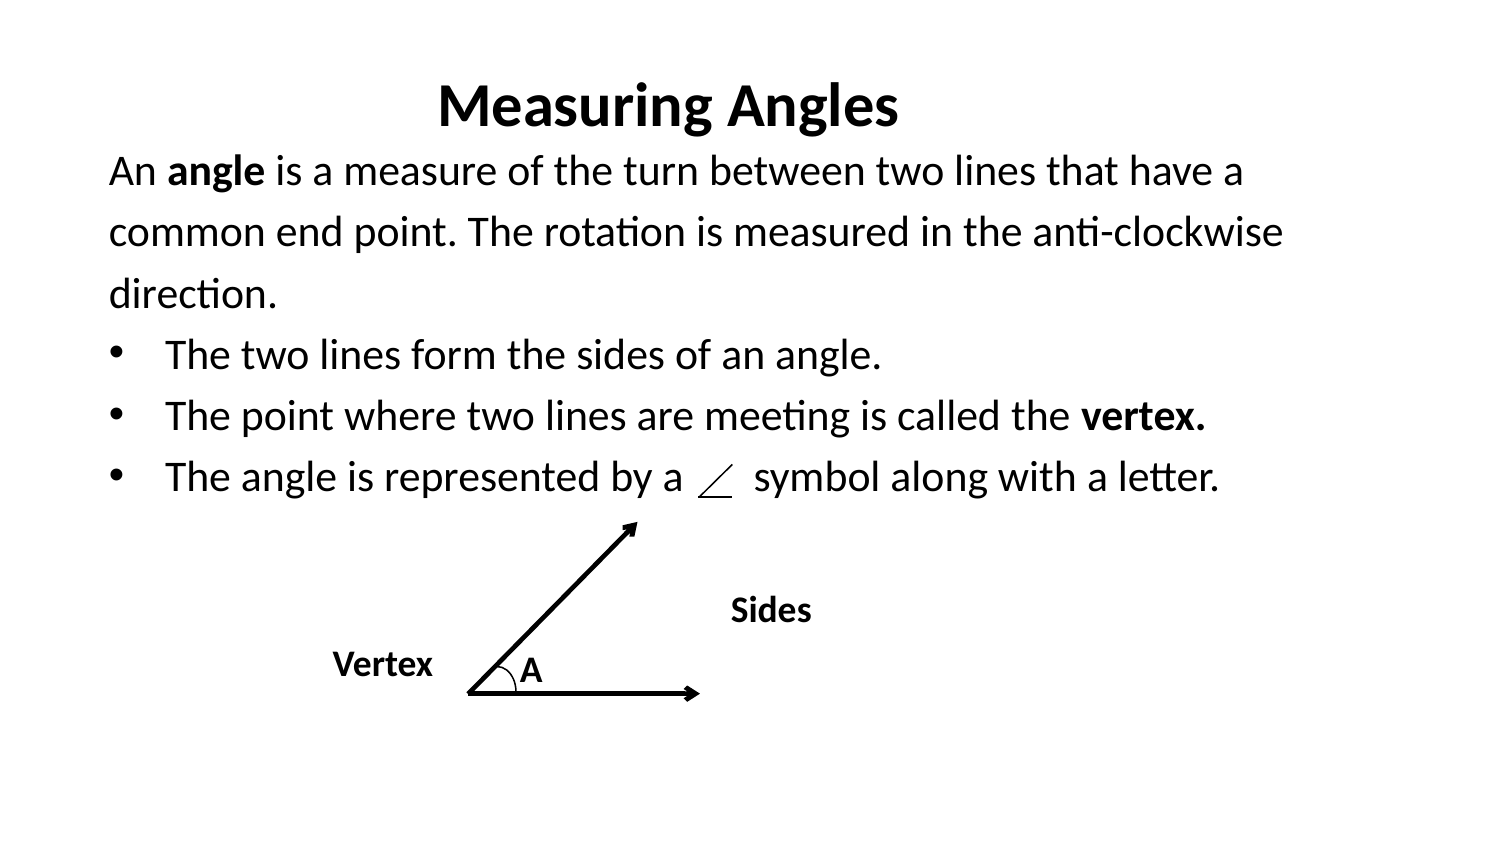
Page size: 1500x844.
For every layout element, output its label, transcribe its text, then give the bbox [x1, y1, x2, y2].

text_box Sides [716, 577, 866, 638]
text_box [467, 521, 638, 693]
text_box Vertex [318, 631, 462, 691]
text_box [699, 464, 733, 496]
subtitle An angle is a measure of the turn between two lines that have a common end point. The rotation is measured in the anti-clockwise direction. The two lines form the sides of an angle. The point where two lines are meeting is called the vertex. The angle is represented by a symbol along with a letter. [93, 134, 1307, 804]
title Measuring Angles [125, 21, 1213, 134]
